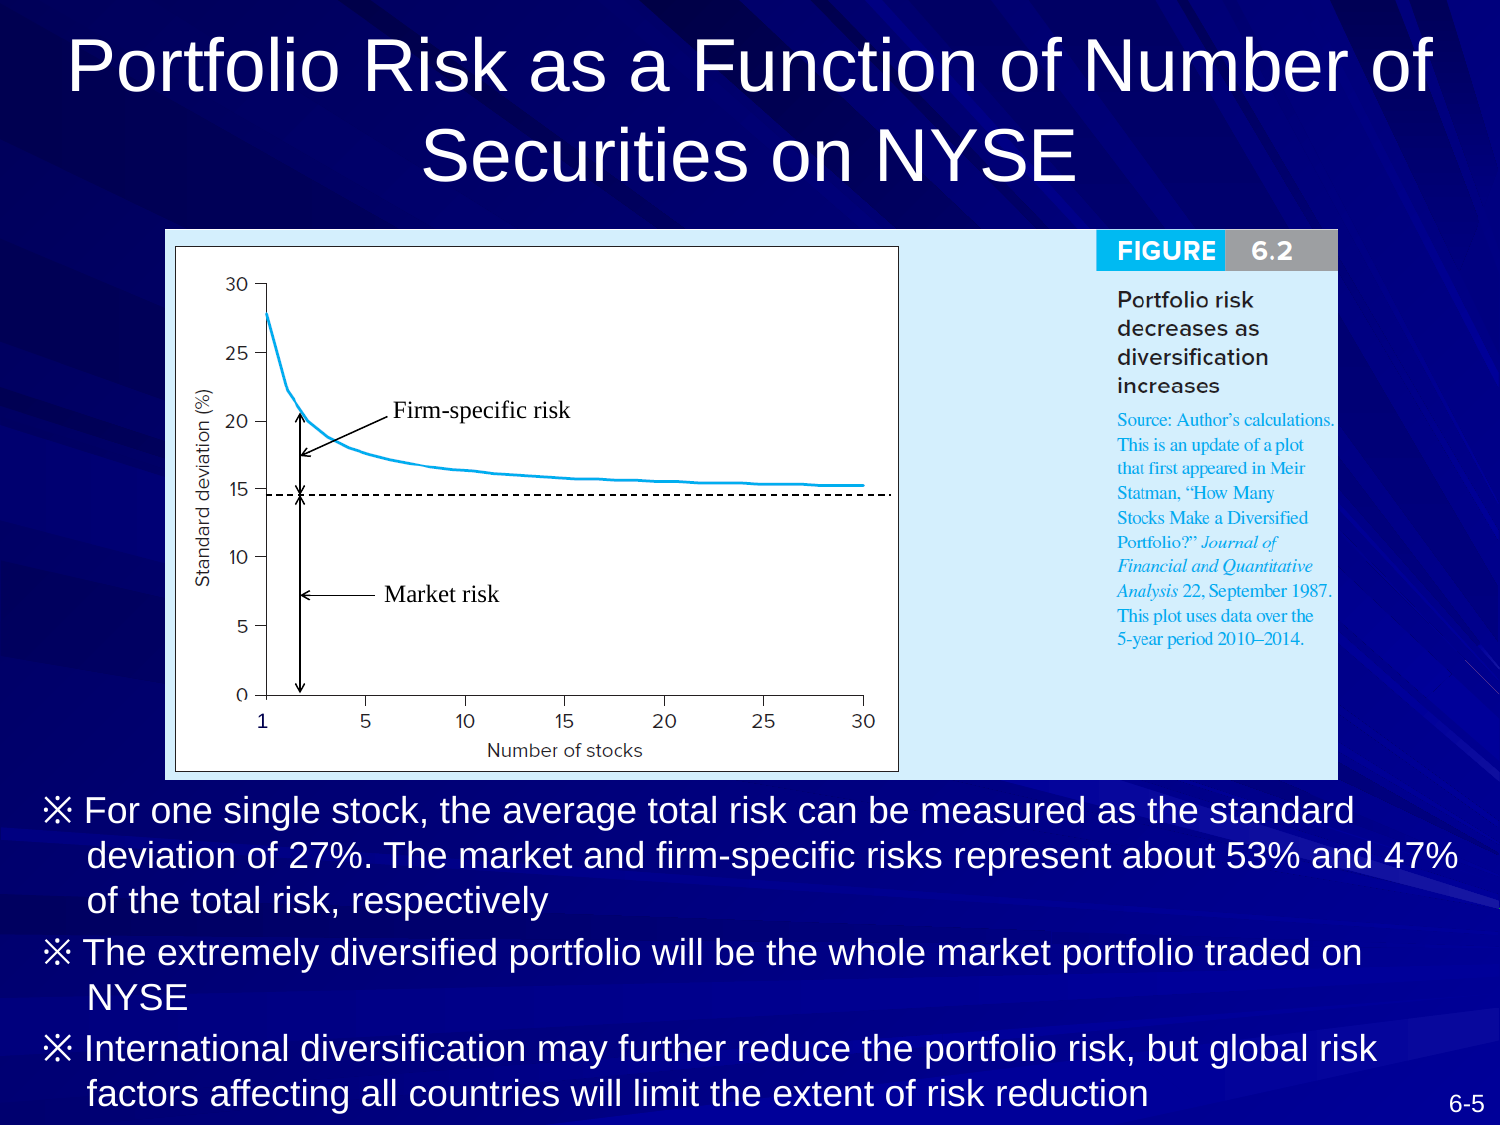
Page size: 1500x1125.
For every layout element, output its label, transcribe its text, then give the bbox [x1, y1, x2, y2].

text_box ※ For one single stock, the average total risk can be measured as the standard deviation of 27%. The market and firm-specific risks represent about 53% and 47% of the total risk, respectively ※ The extremely diversified portfolio will be the whole market portfolio traded on NYSE ※ International diversification may further reduce the portfolio risk, but global risk factors affecting all countries will limit the extent of risk reduction [27, 779, 1475, 1122]
title Portfolio Risk as a Function of Number of Securities on NYSE [0, 12, 1500, 200]
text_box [164, 229, 1338, 780]
